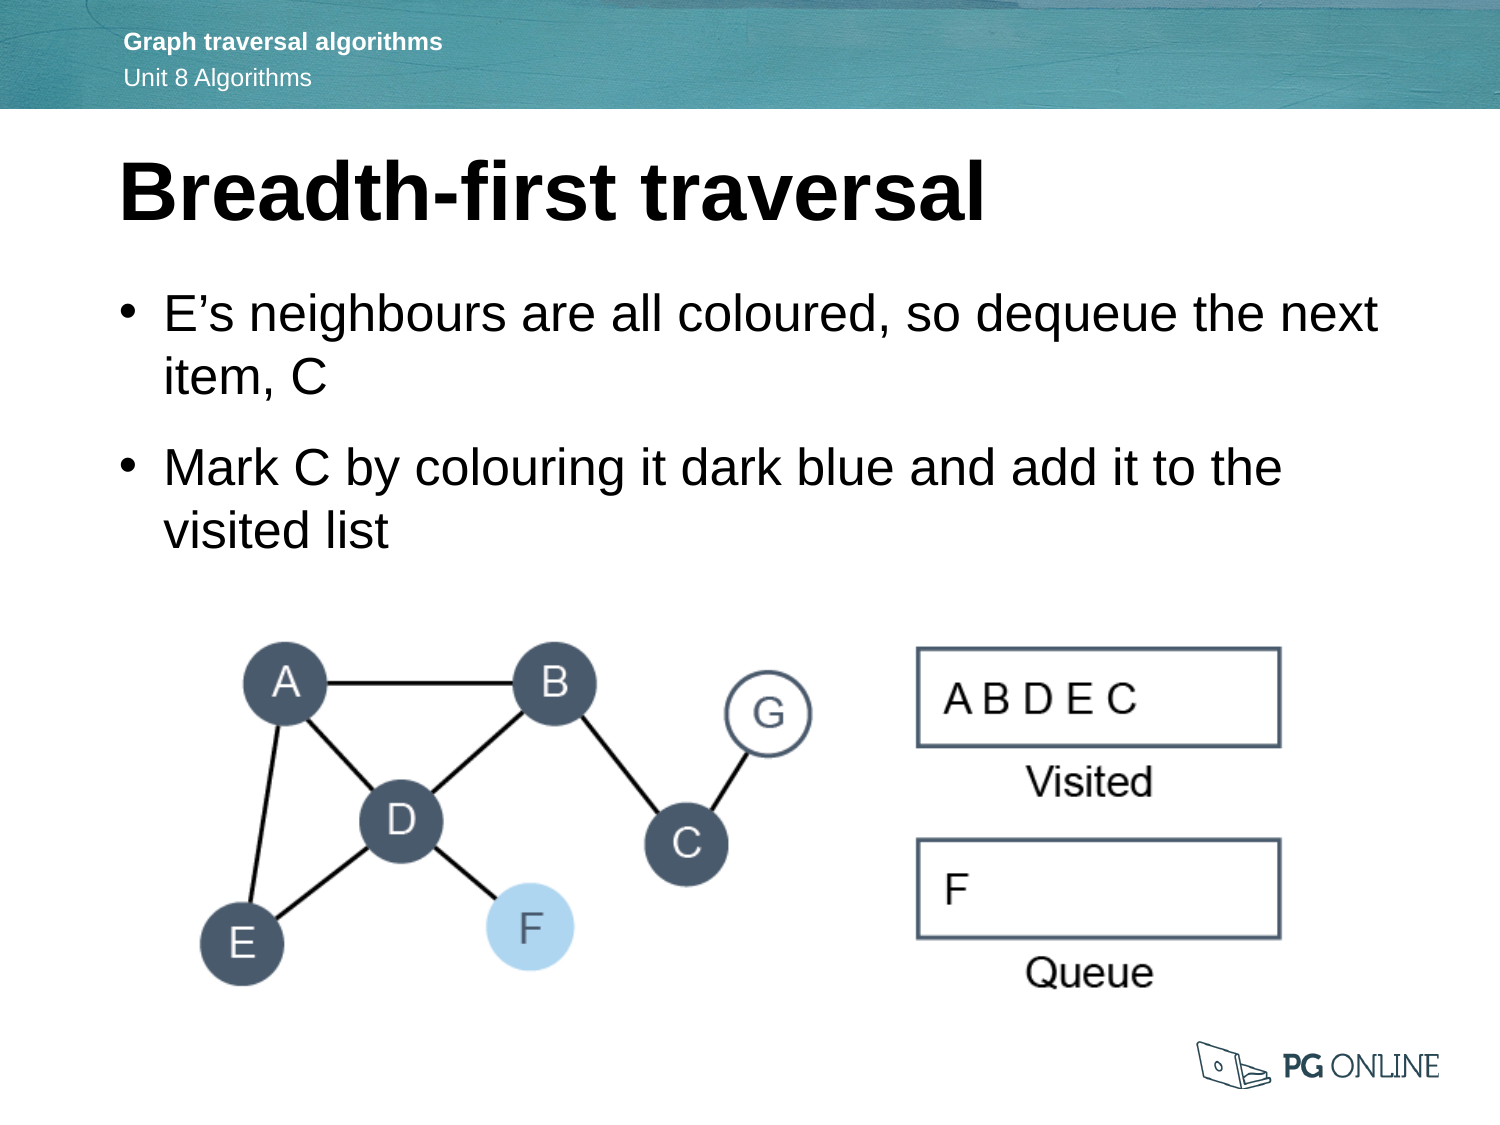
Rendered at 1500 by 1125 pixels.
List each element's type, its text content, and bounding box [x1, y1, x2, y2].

list Breadth-first traversal [118, 148, 1401, 259]
picture [0, 0, 1500, 109]
picture [186, 625, 1301, 1006]
list E’s neighbours are all coloured, so dequeue the next item, C Mark C by colouring it dark blue and add it to the visited list [118, 279, 1398, 847]
